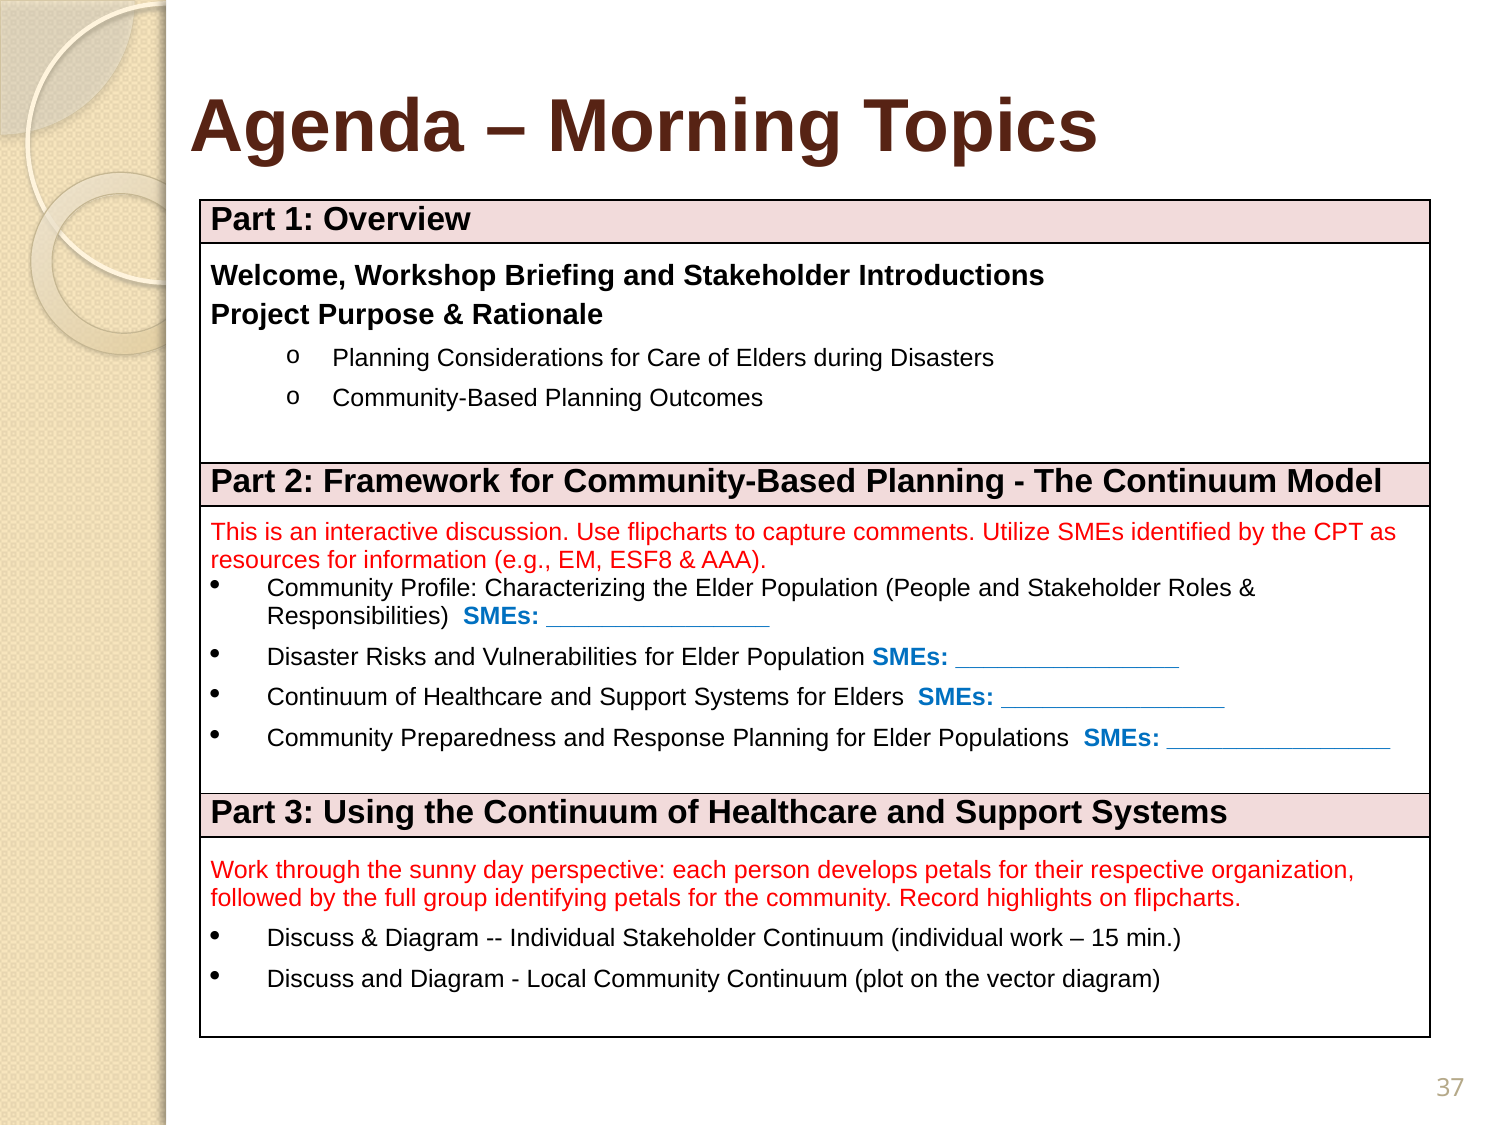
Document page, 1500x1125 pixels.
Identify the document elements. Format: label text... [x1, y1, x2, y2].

table_cell Part 3: Using the Continuum of Healthcare and Support Systems [201, 794, 1429, 836]
title Agenda – Morning Topics [174, 62, 1405, 180]
table_header Part 1: Overview [201, 201, 1429, 242]
slide_number 37 [1413, 1034, 1488, 1113]
table_cell Part 2: Framework for Community-Based Planning - The Continuum Model [201, 464, 1429, 505]
table_cell This is an interactive discussion. Use flipcharts to capture comments. Utilize SMEs identified by the CPT as resources for information (e.g., EM, ESF8 & AAA). Community Profile: Characterizing the Elder Population (People and Stakeholder Roles & Responsibilities) SMEs: ________________ Disaster Risks and Vulnerabilities for Elder Population SMEs: ________________ Continuum of Healthcare and Support Systems for Elders SMEs: ________________ Community Preparedness and Response Planning for Elder Populations SMEs: ________________ [201, 507, 1429, 793]
table_cell Work through the sunny day perspective: each person develops petals for their respective organization, followed by the full group identifying petals for the community. Record highlights on flipcharts. Discuss & Diagram -- Individual Stakeholder Continuum (individual work – 15 min.) Discuss and Diagram - Local Community Continuum (plot on the vector diagram) [201, 838, 1429, 1036]
table_cell Welcome, Workshop Briefing and Stakeholder Introductions Project Purpose & Rationale Planning Considerations for Care of Elders during Disasters Community-Based Planning Outcomes [201, 244, 1429, 462]
